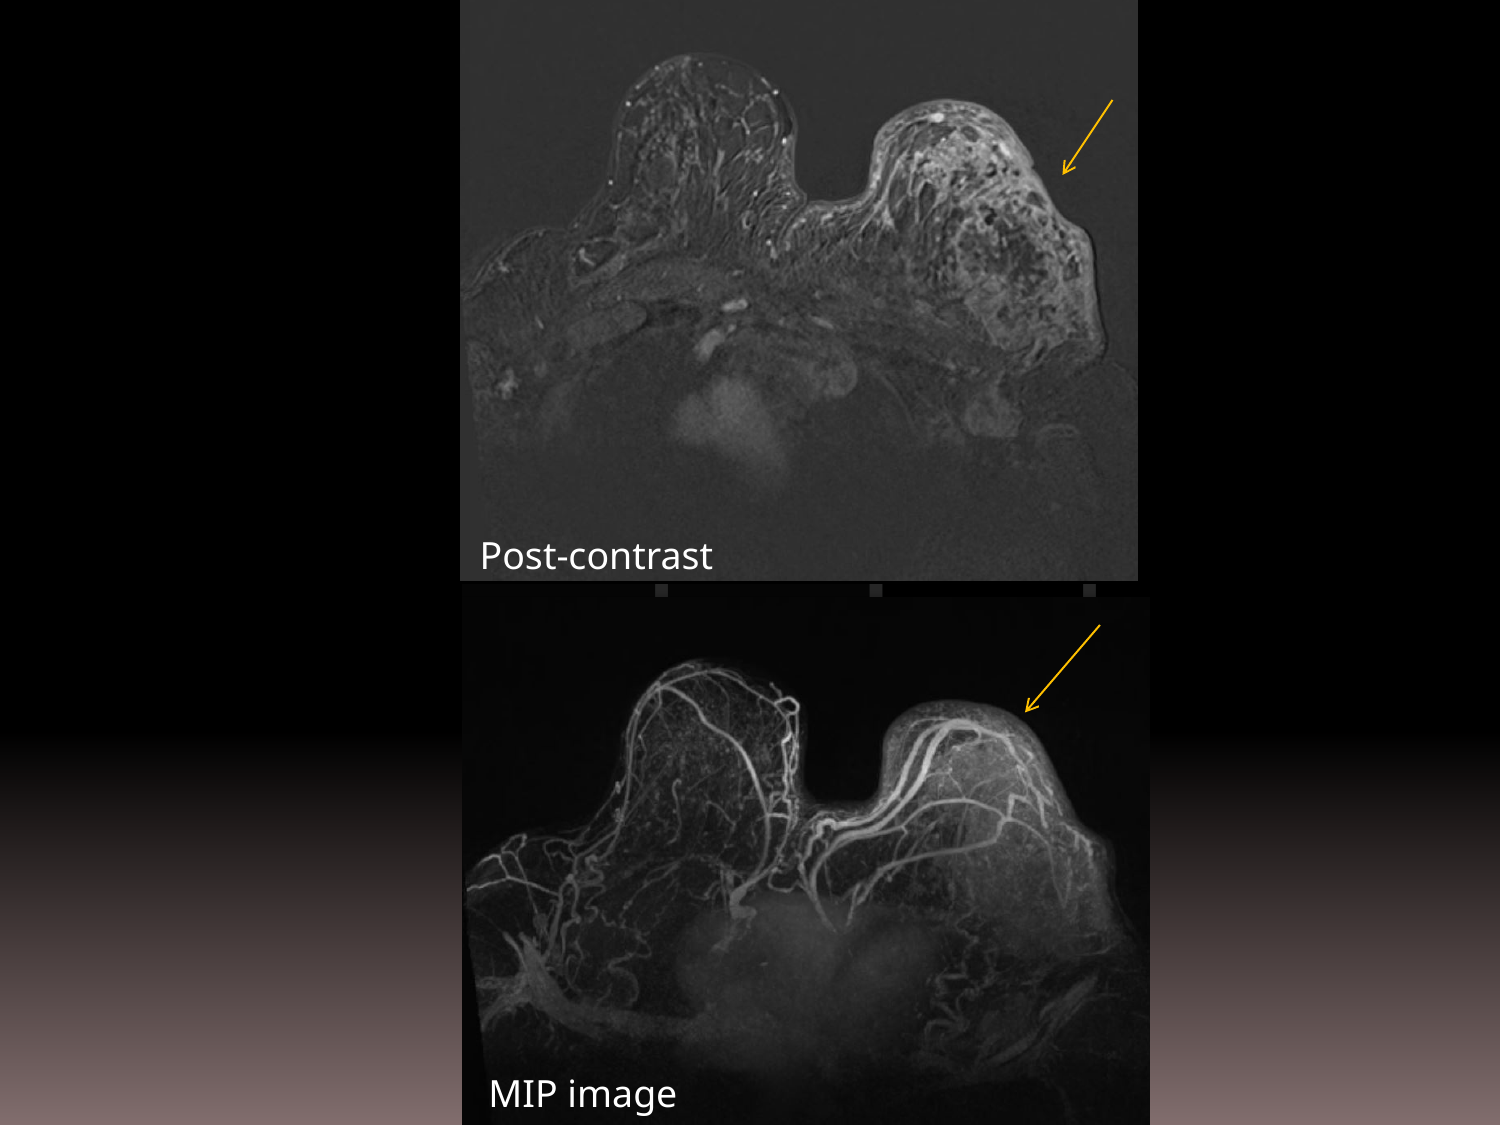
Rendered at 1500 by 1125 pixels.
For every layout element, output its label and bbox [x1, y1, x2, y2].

picture [461, 584, 1151, 1125]
text_box [1062, 99, 1113, 176]
text_box [1024, 624, 1101, 713]
picture [460, 0, 1138, 581]
